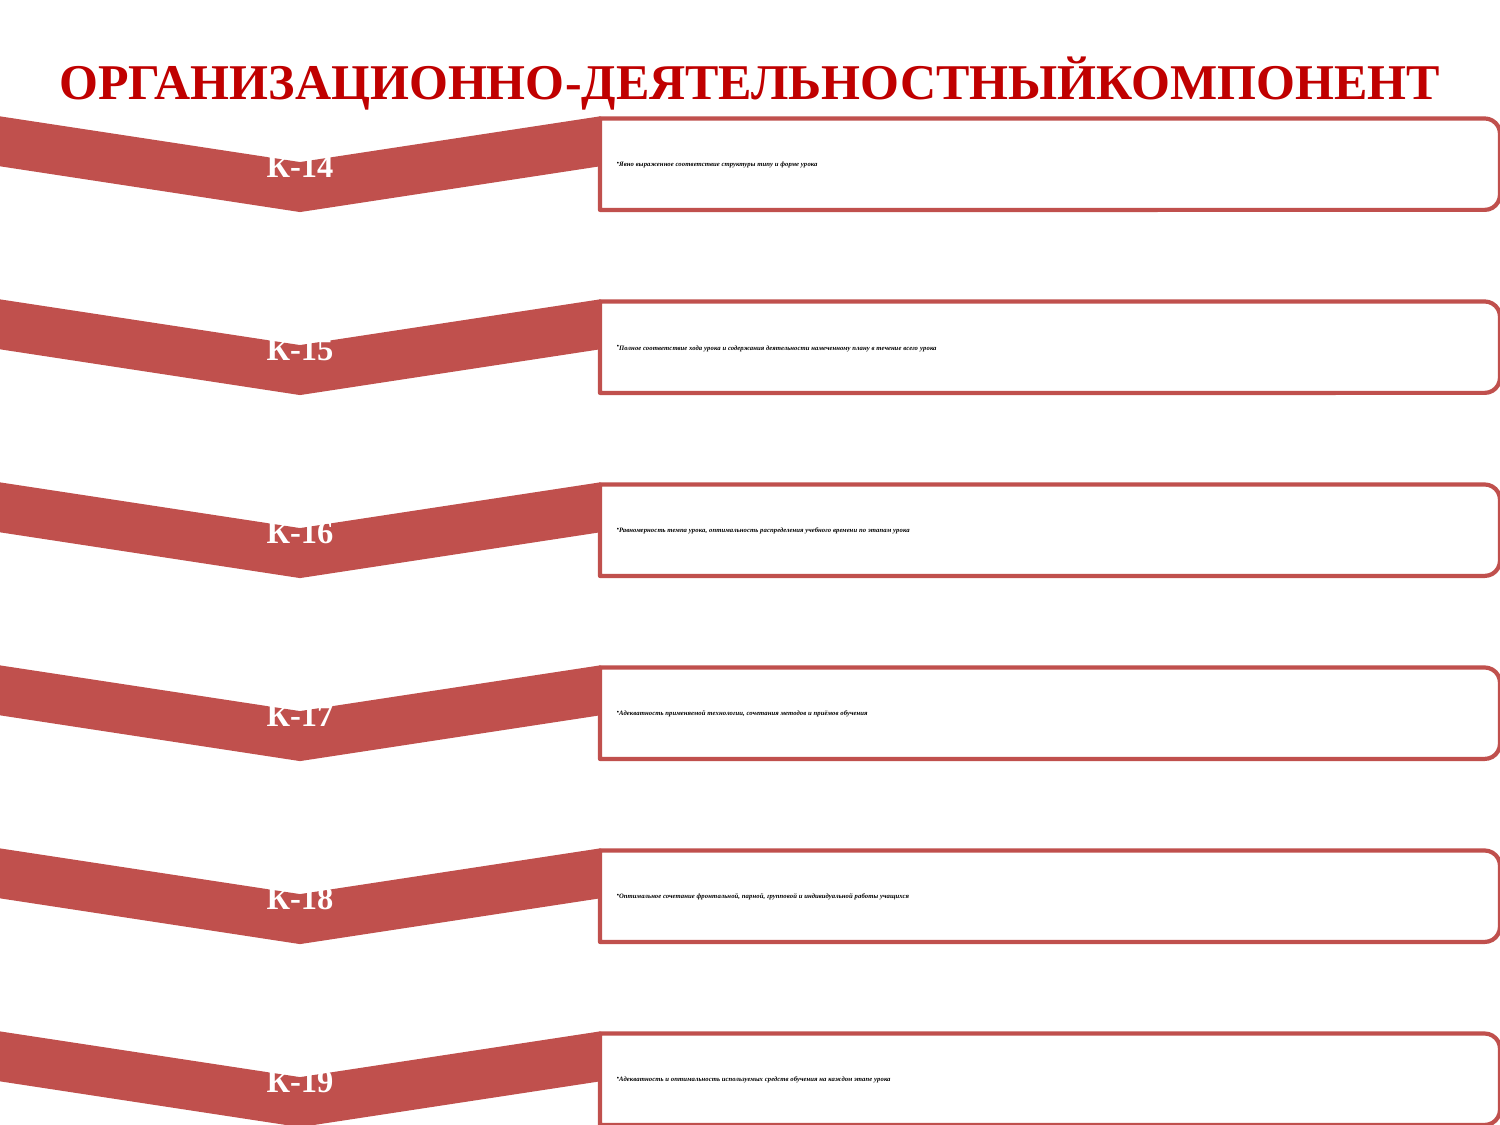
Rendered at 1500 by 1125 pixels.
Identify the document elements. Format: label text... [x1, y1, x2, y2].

text_box ОРГАНИЗАЦИОННО-ДЕЯТЕЛЬНОСТНЫЙКОМПОНЕНТ [0, 42, 1500, 118]
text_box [0, 118, 1500, 1125]
